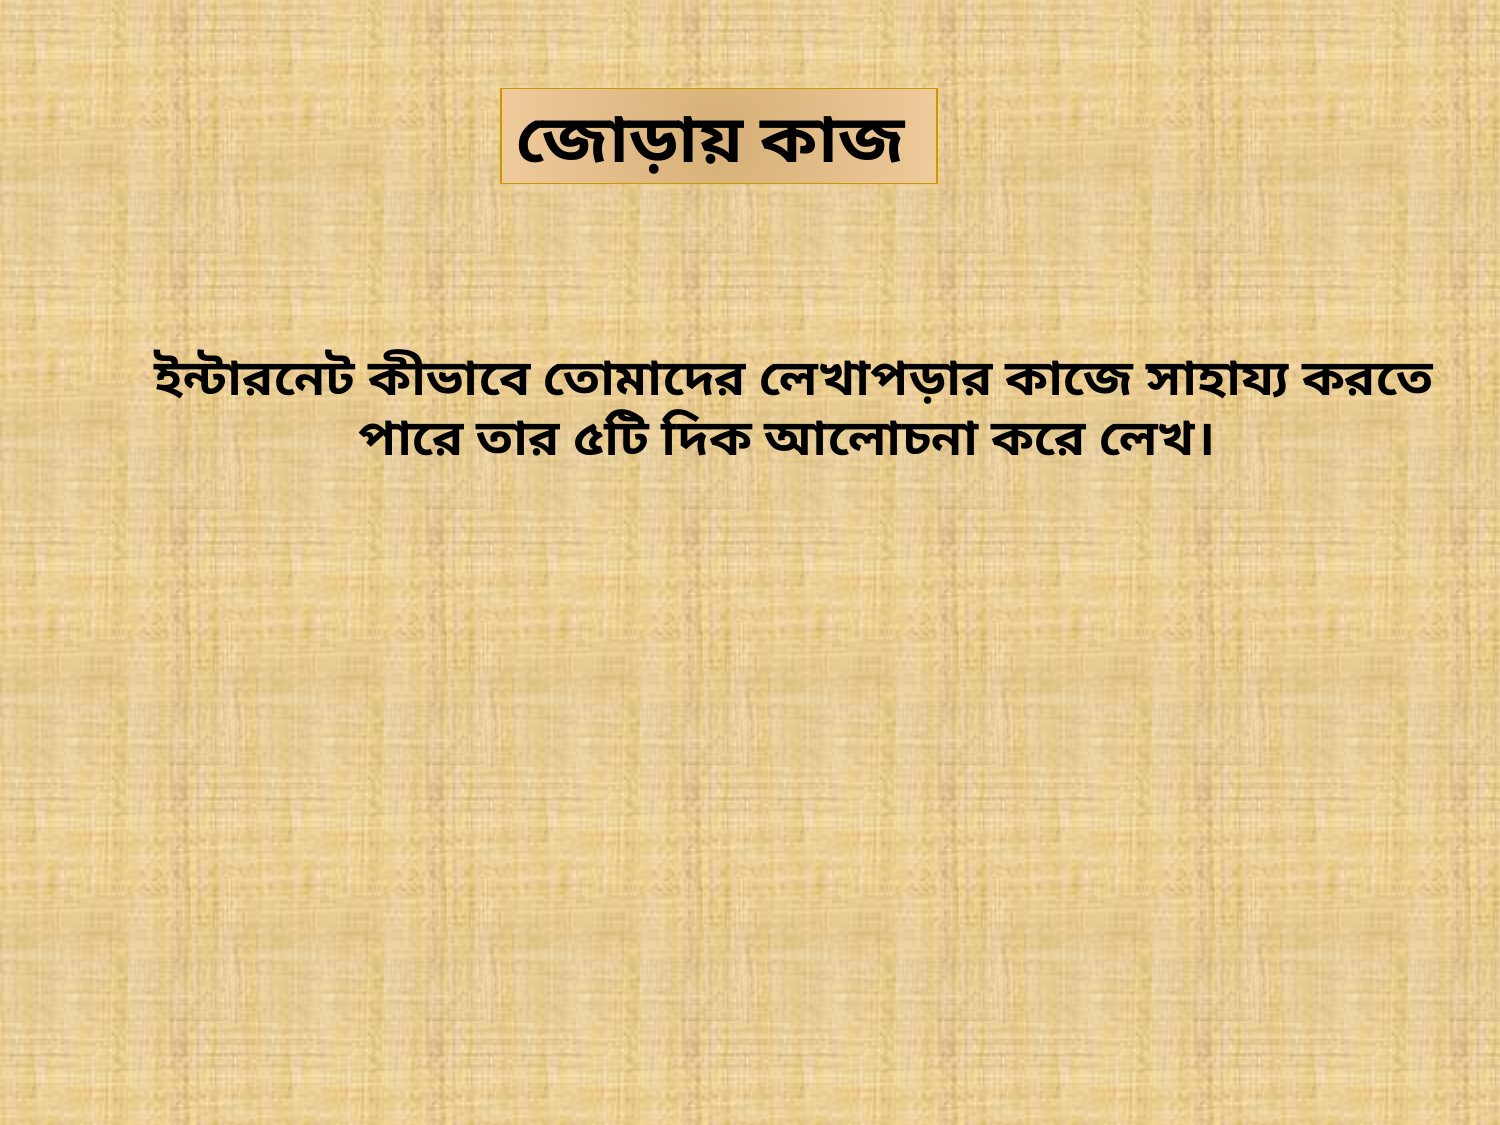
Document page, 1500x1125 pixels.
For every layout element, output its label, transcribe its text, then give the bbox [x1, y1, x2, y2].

text_box জোড়ায় কাজ [500, 88, 938, 184]
text_box ইন্টারনেট কীভাবে তোমাদের লেখাপড়ার কাজে সাহায্য করতে পারে তার ৫টি দিক আলোচনা করে লেখ। [112, 337, 1475, 473]
picture [0, 0, 1500, 1125]
